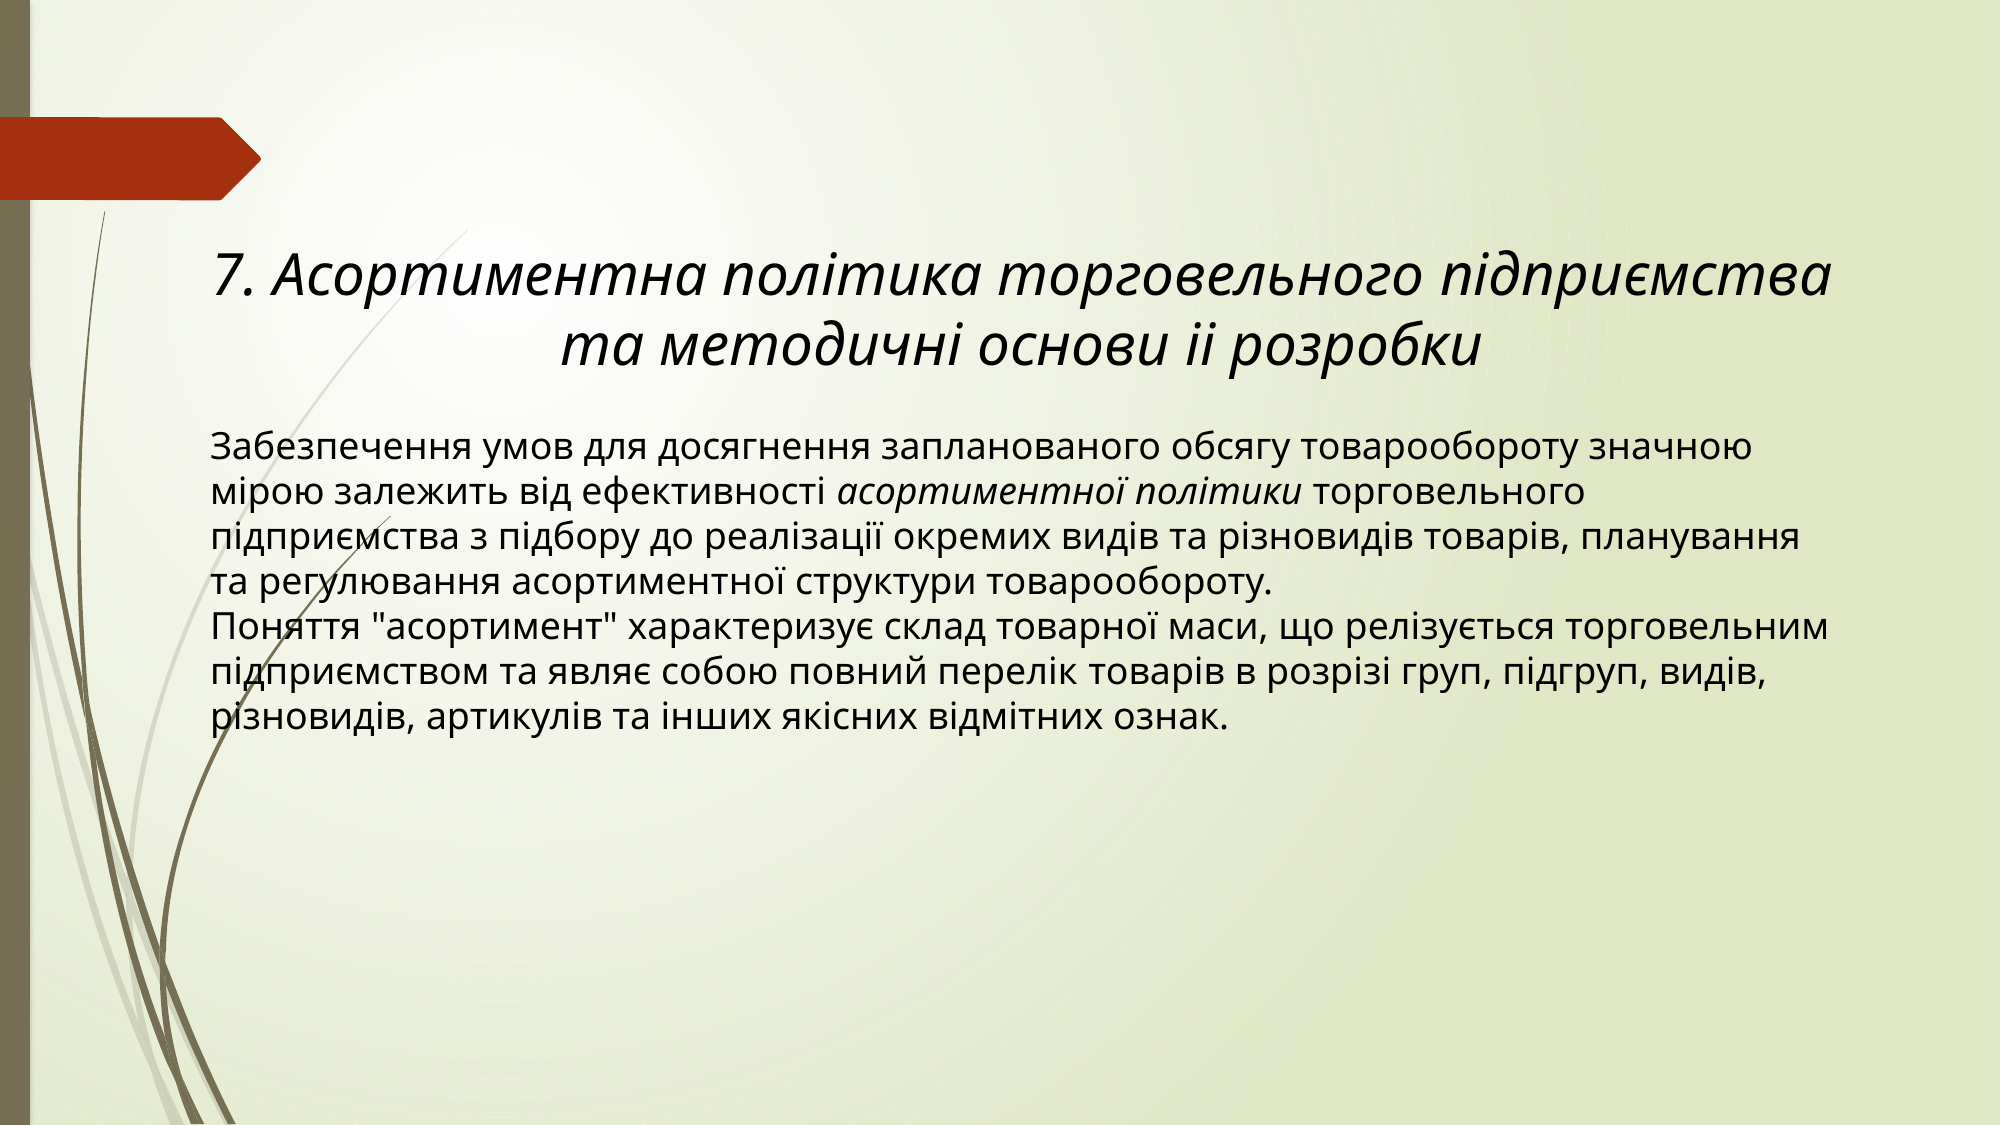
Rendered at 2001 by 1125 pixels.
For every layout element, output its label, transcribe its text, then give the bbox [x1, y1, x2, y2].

text_box 7. Асортиментна політика торговельного підприємства та методичні основи іі розробки Забезпечення умов для досягнення запланованого обсягу товарообороту значною мірою залежить від ефективності асортиментної політики торговельного підприємства з підбору до реалізації окремих видів та різновидів товарів, планування та регулювання асортиментної структури товарообороту. Поняття "асортимент" характеризує склад товарної маси, що релізується торговельним підприємством та являє собою повний перелік товарів в розрізі груп, підгруп, видів, різновидів, артикулів та інших якісних відмітних ознак. [195, 229, 1849, 745]
